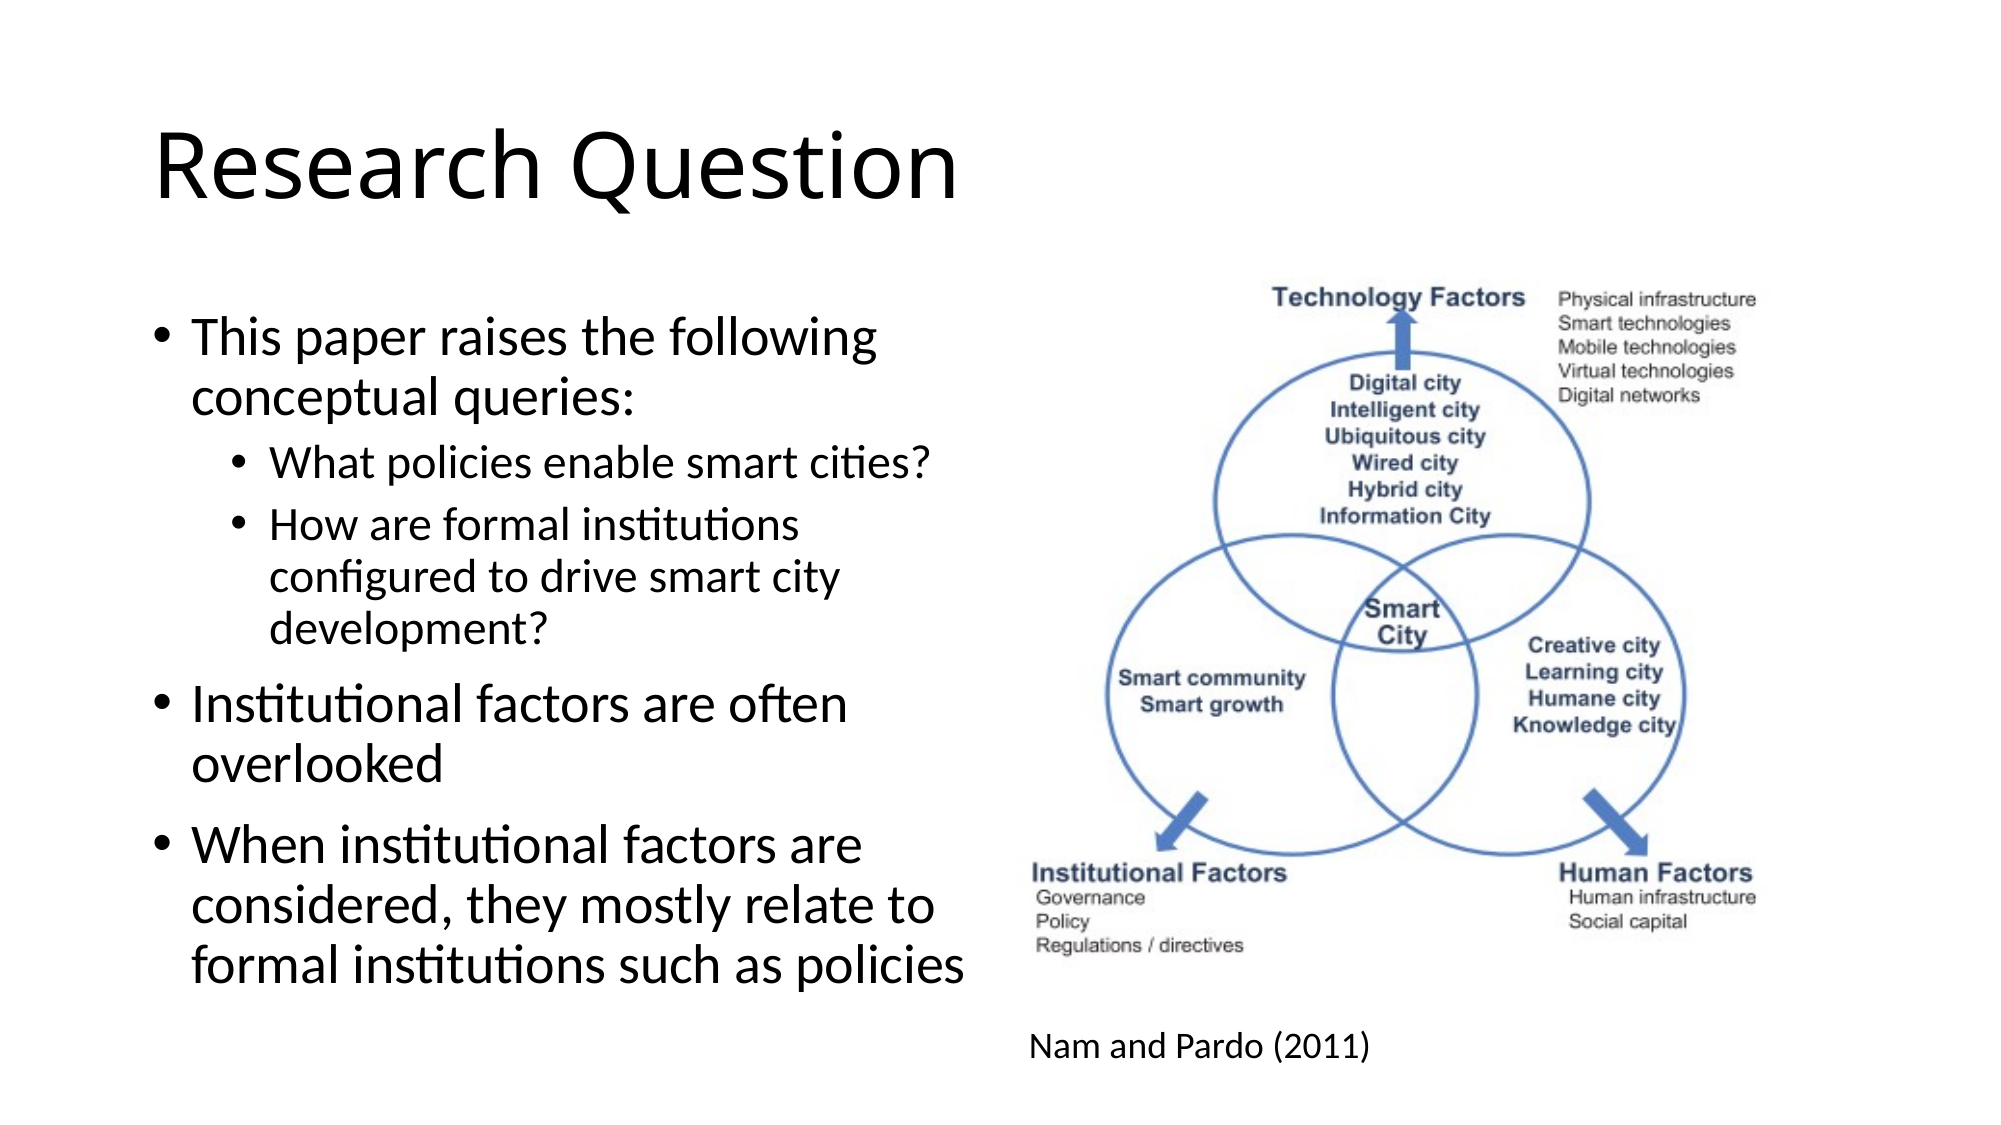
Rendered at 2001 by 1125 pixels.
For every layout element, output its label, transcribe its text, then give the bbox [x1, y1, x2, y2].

list This paper raises the following conceptual queries: What policies enable smart cities? How are formal institutions configured to drive smart city development? Institutional factors are often overlooked When institutional factors are considered, they mostly relate to formal institutions such as policies [137, 299, 988, 1014]
text_box Nam and Pardo (2011) [1014, 1013, 1524, 1073]
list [1016, 277, 1808, 969]
title Research Question [137, 59, 1863, 278]
